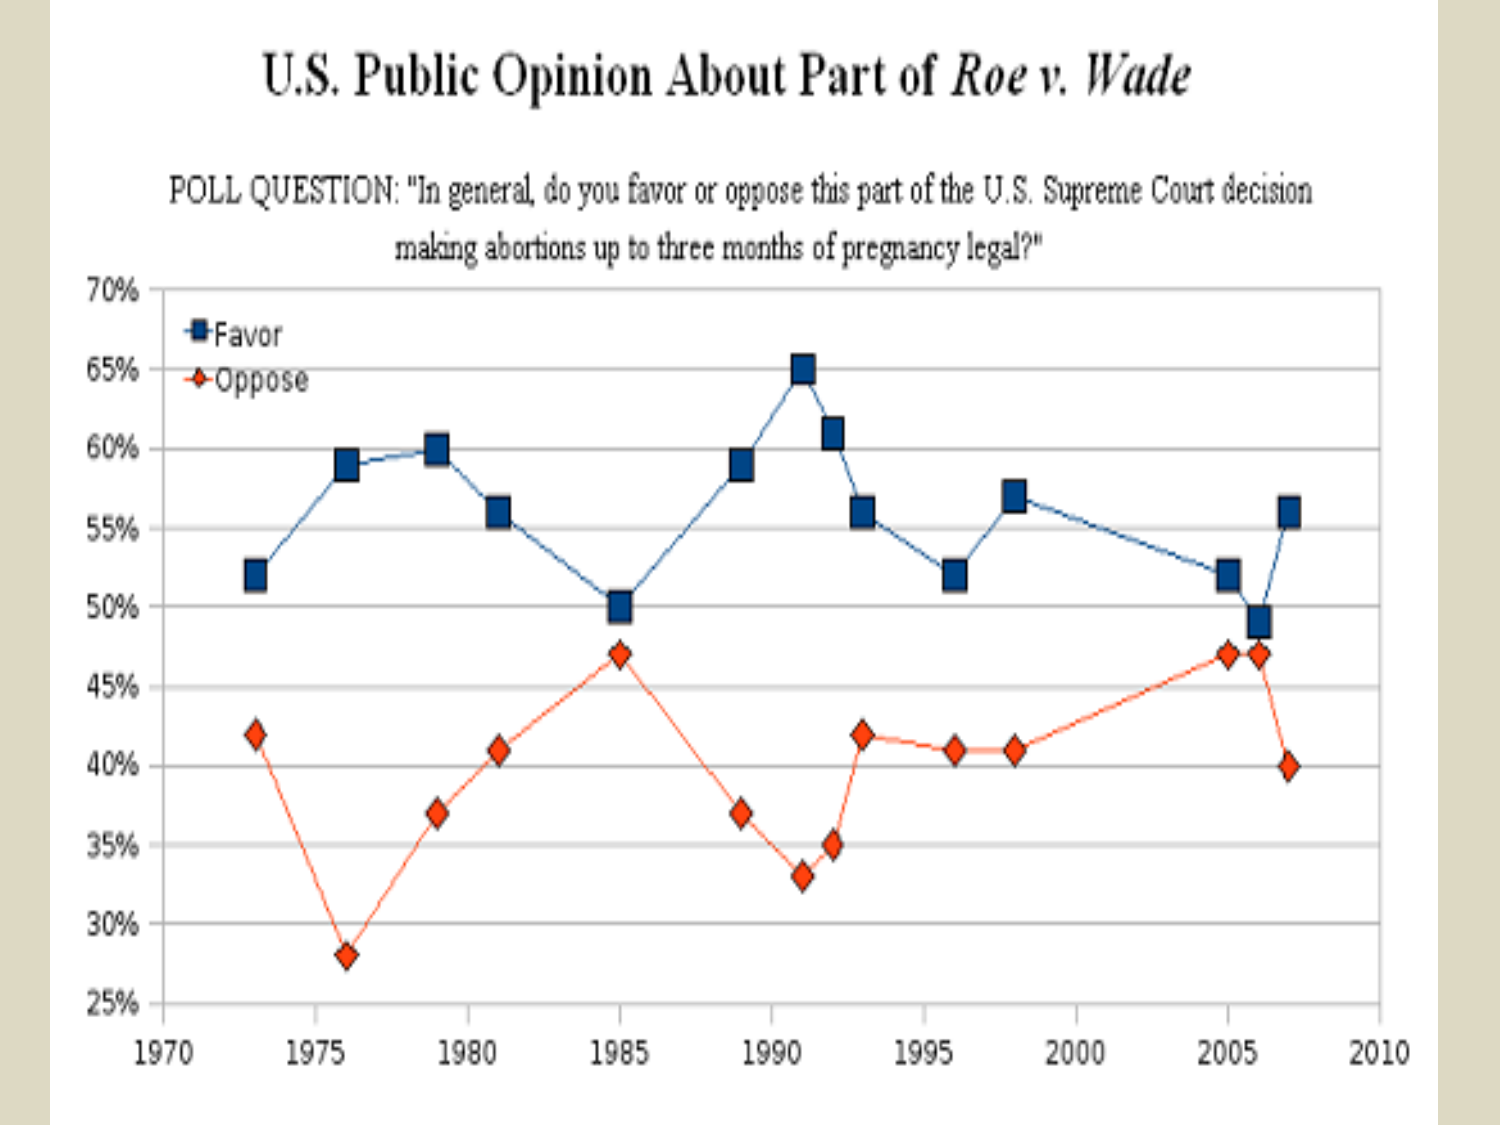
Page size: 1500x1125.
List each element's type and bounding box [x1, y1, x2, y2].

list [49, 0, 1438, 1125]
